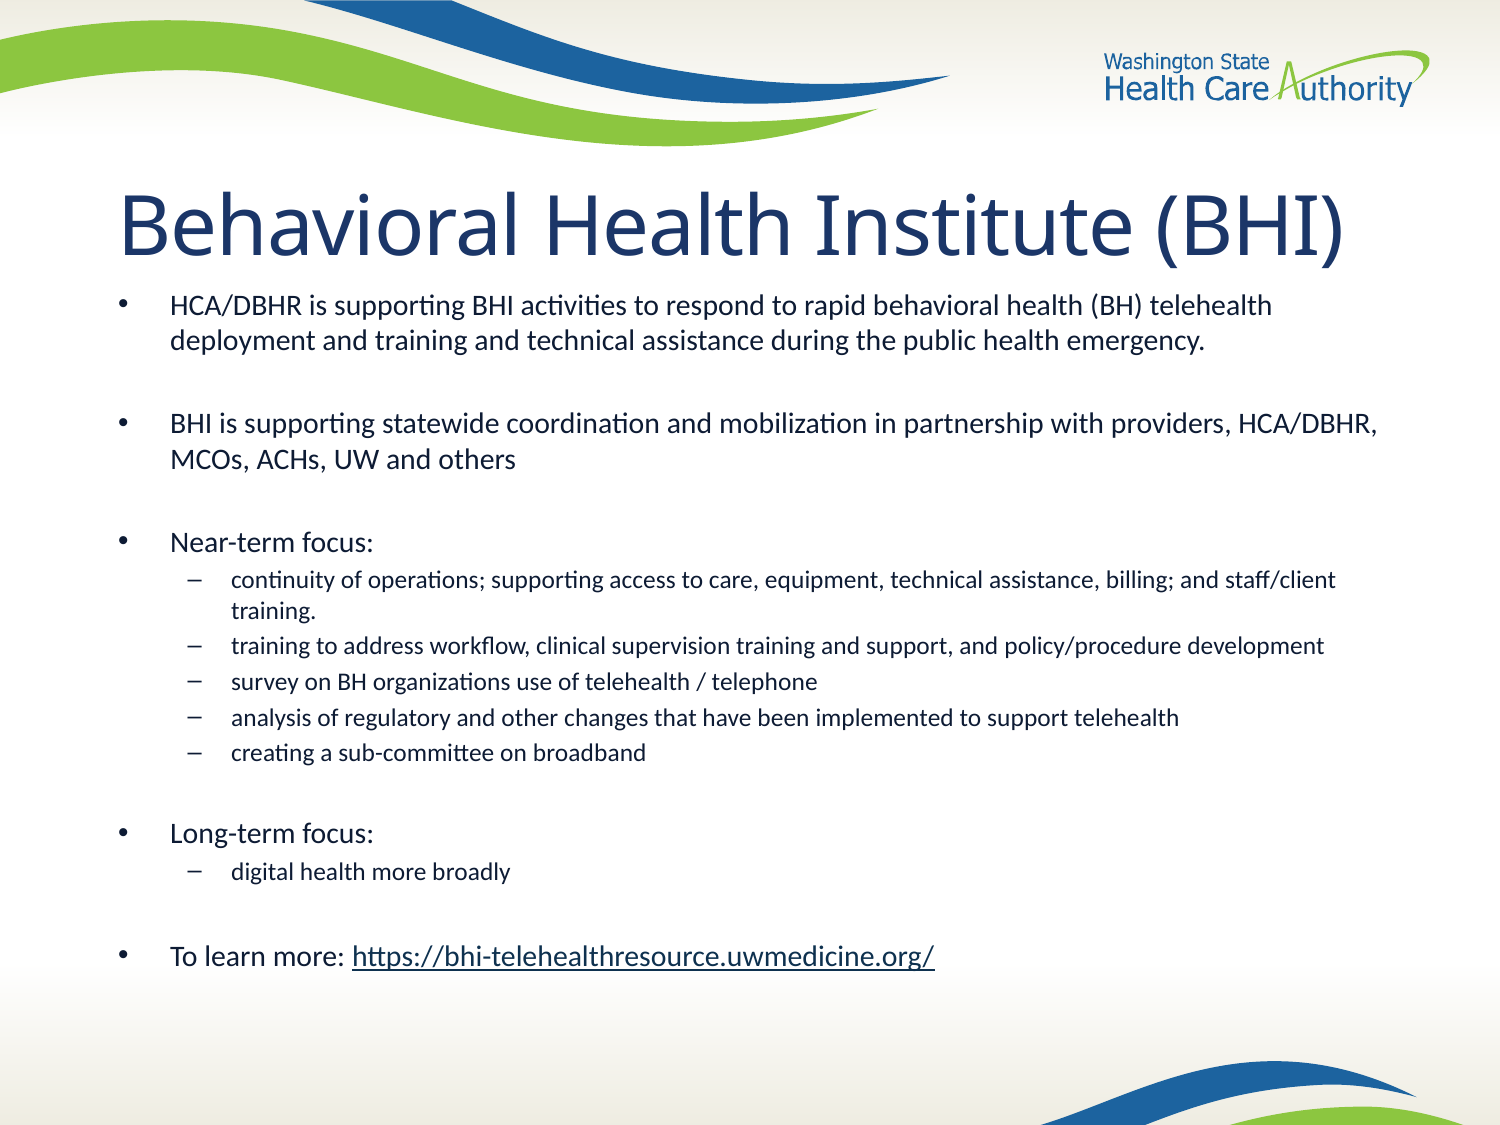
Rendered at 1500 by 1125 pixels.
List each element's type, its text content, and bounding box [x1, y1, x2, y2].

title Behavioral Health Institute (BHI) [84, 140, 1379, 304]
list HCA/DBHR is supporting BHI activities to respond to rapid behavioral health (BH) telehealth deployment and training and technical assistance during the public health emergency. BHI is supporting statewide coordination and mobilization in partnership with providers, HCA/DBHR, MCOs, ACHs, UW and others Near-term focus: continuity of operations; supporting access to care, equipment, technical assistance, billing; and staff/client training. training to address workflow, clinical supervision training and support, and policy/procedure development survey on BH organizations use of telehealth / telephone analysis of regulatory and other changes that have been implemented to support telehealth creating a sub-committee on broadband Long-term focus: digital health more broadly To learn more: https://bhi-telehealthresource.uwmedicine.org/ [103, 278, 1397, 993]
